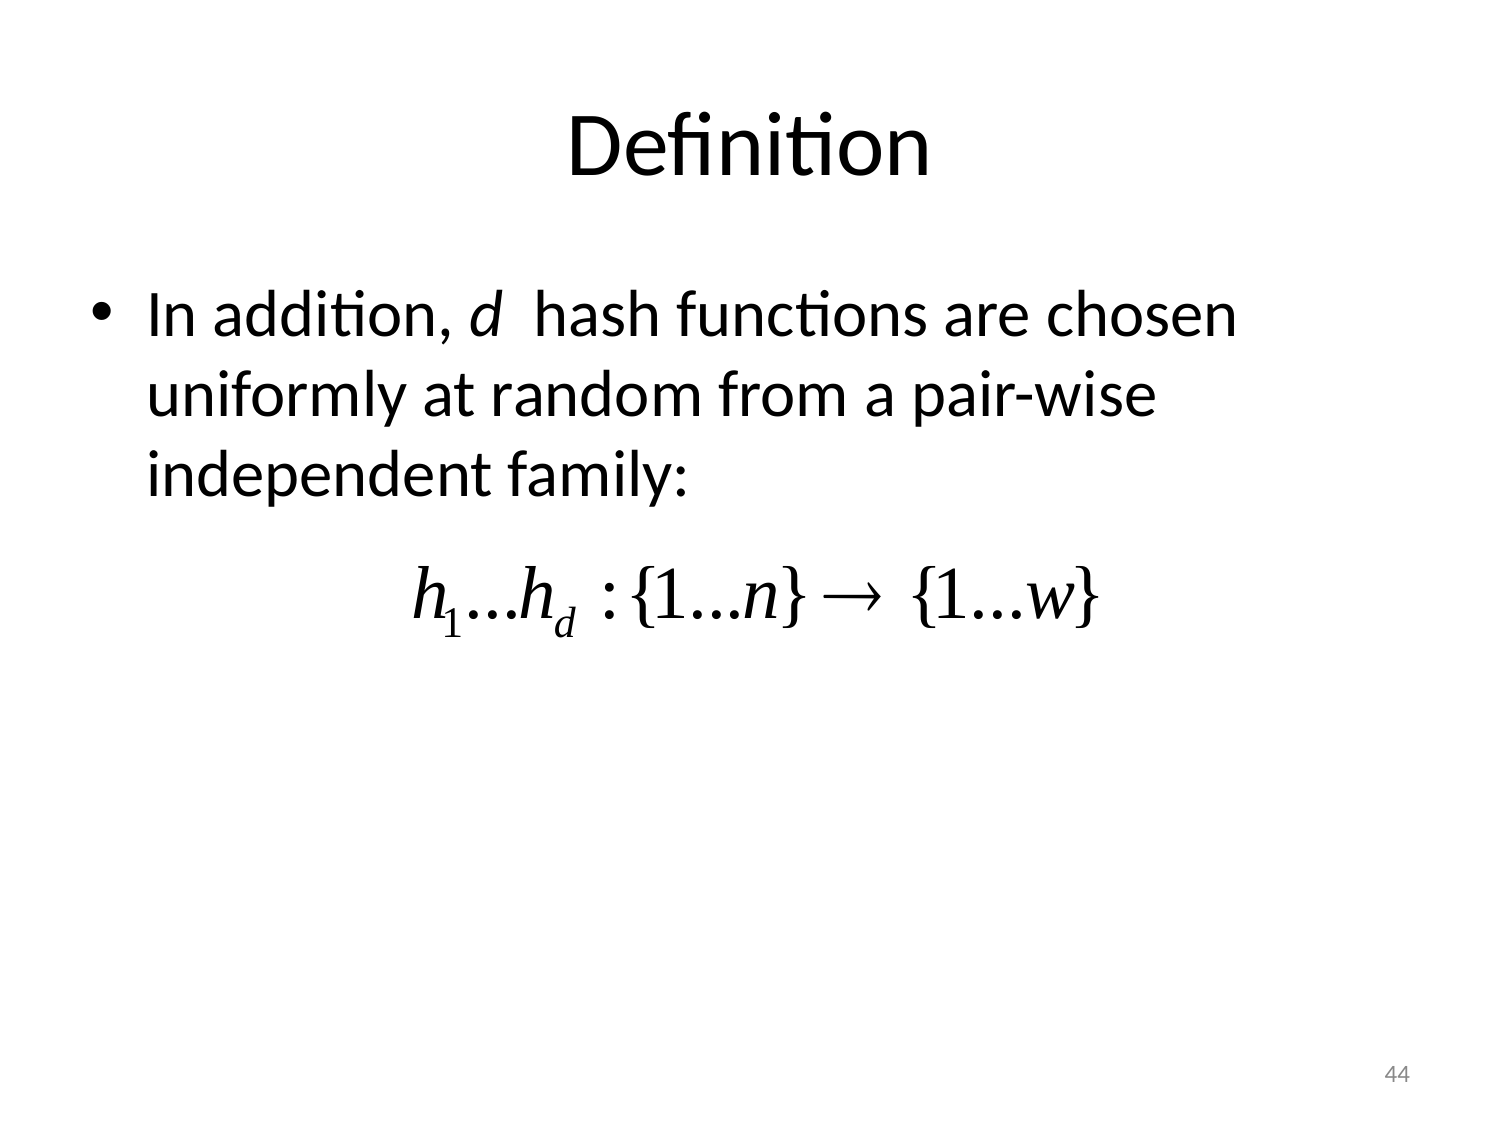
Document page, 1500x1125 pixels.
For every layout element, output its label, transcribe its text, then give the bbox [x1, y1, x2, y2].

list In addition, d hash functions are chosen uniformly at random from a pair-wise independent family: [75, 262, 1425, 1005]
slide_number 44 [1074, 1042, 1425, 1103]
title Definition [75, 45, 1425, 233]
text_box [399, 543, 1113, 657]
